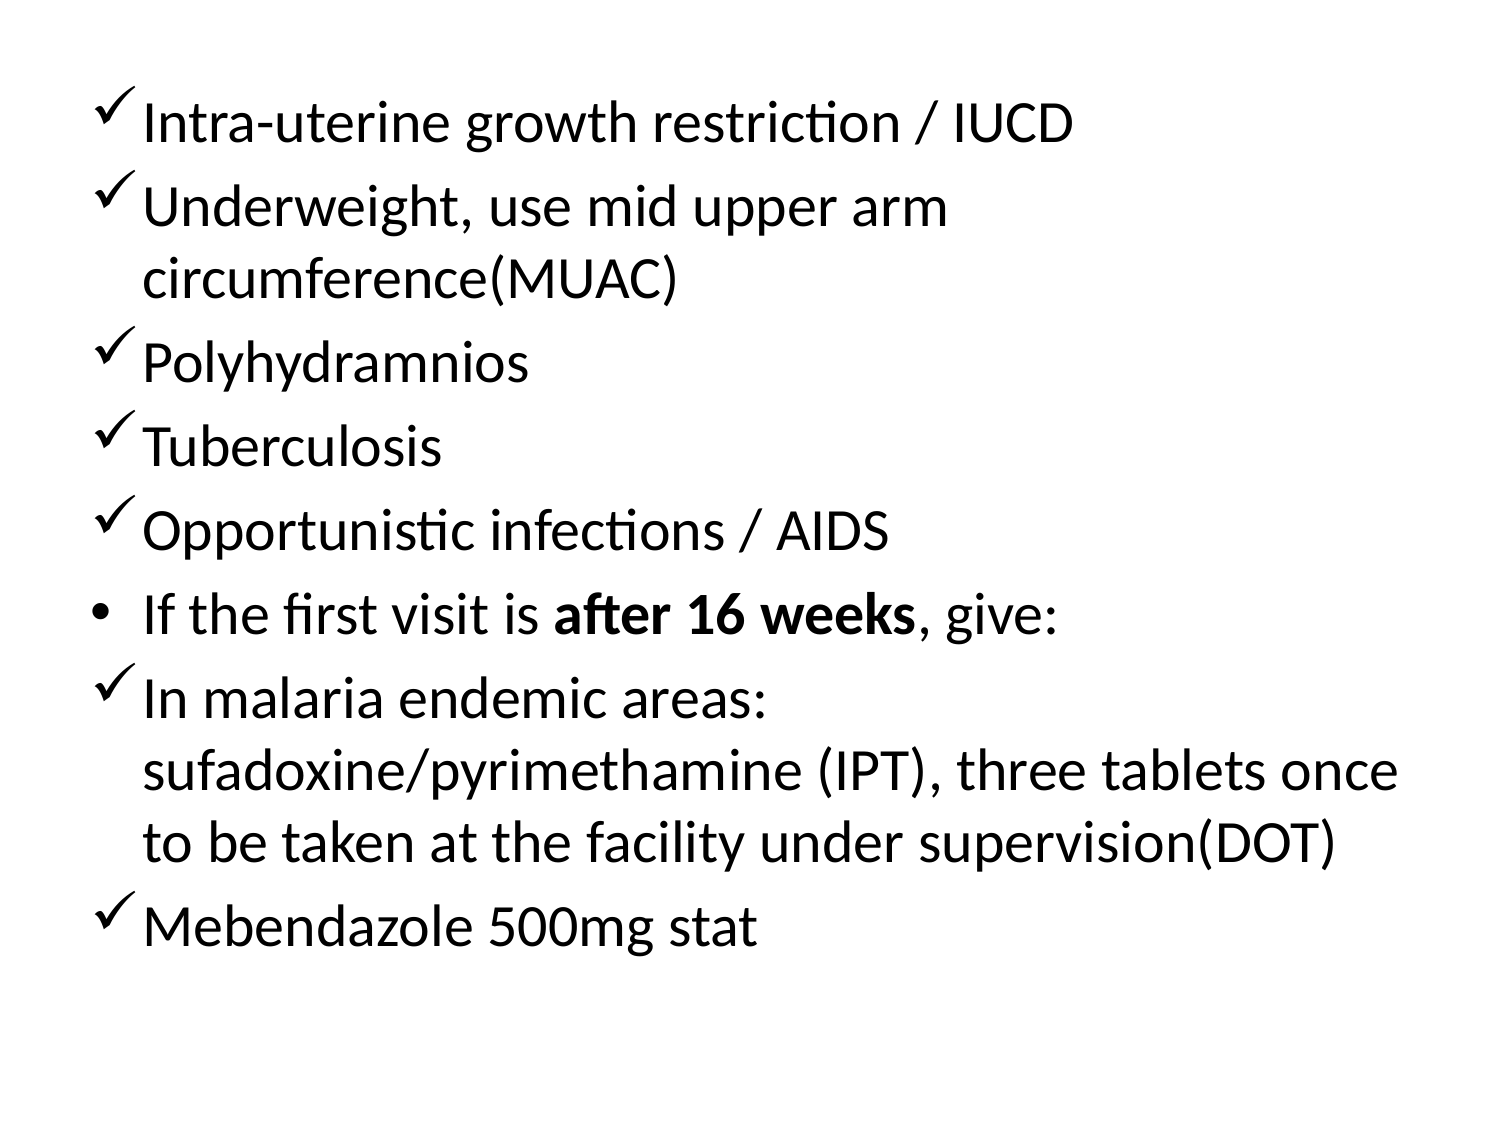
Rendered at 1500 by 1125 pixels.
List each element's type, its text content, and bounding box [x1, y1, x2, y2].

list Intra-uterine growth restriction / IUCD Underweight, use mid upper arm circumference(MUAC) Polyhydramnios Tuberculosis Opportunistic infections / AIDS If the first visit is after 16 weeks, give: In malaria endemic areas: sufadoxine/pyrimethamine (IPT), three tablets once to be taken at the facility under supervision(DOT) Mebendazole 500mg stat [75, 75, 1425, 1005]
